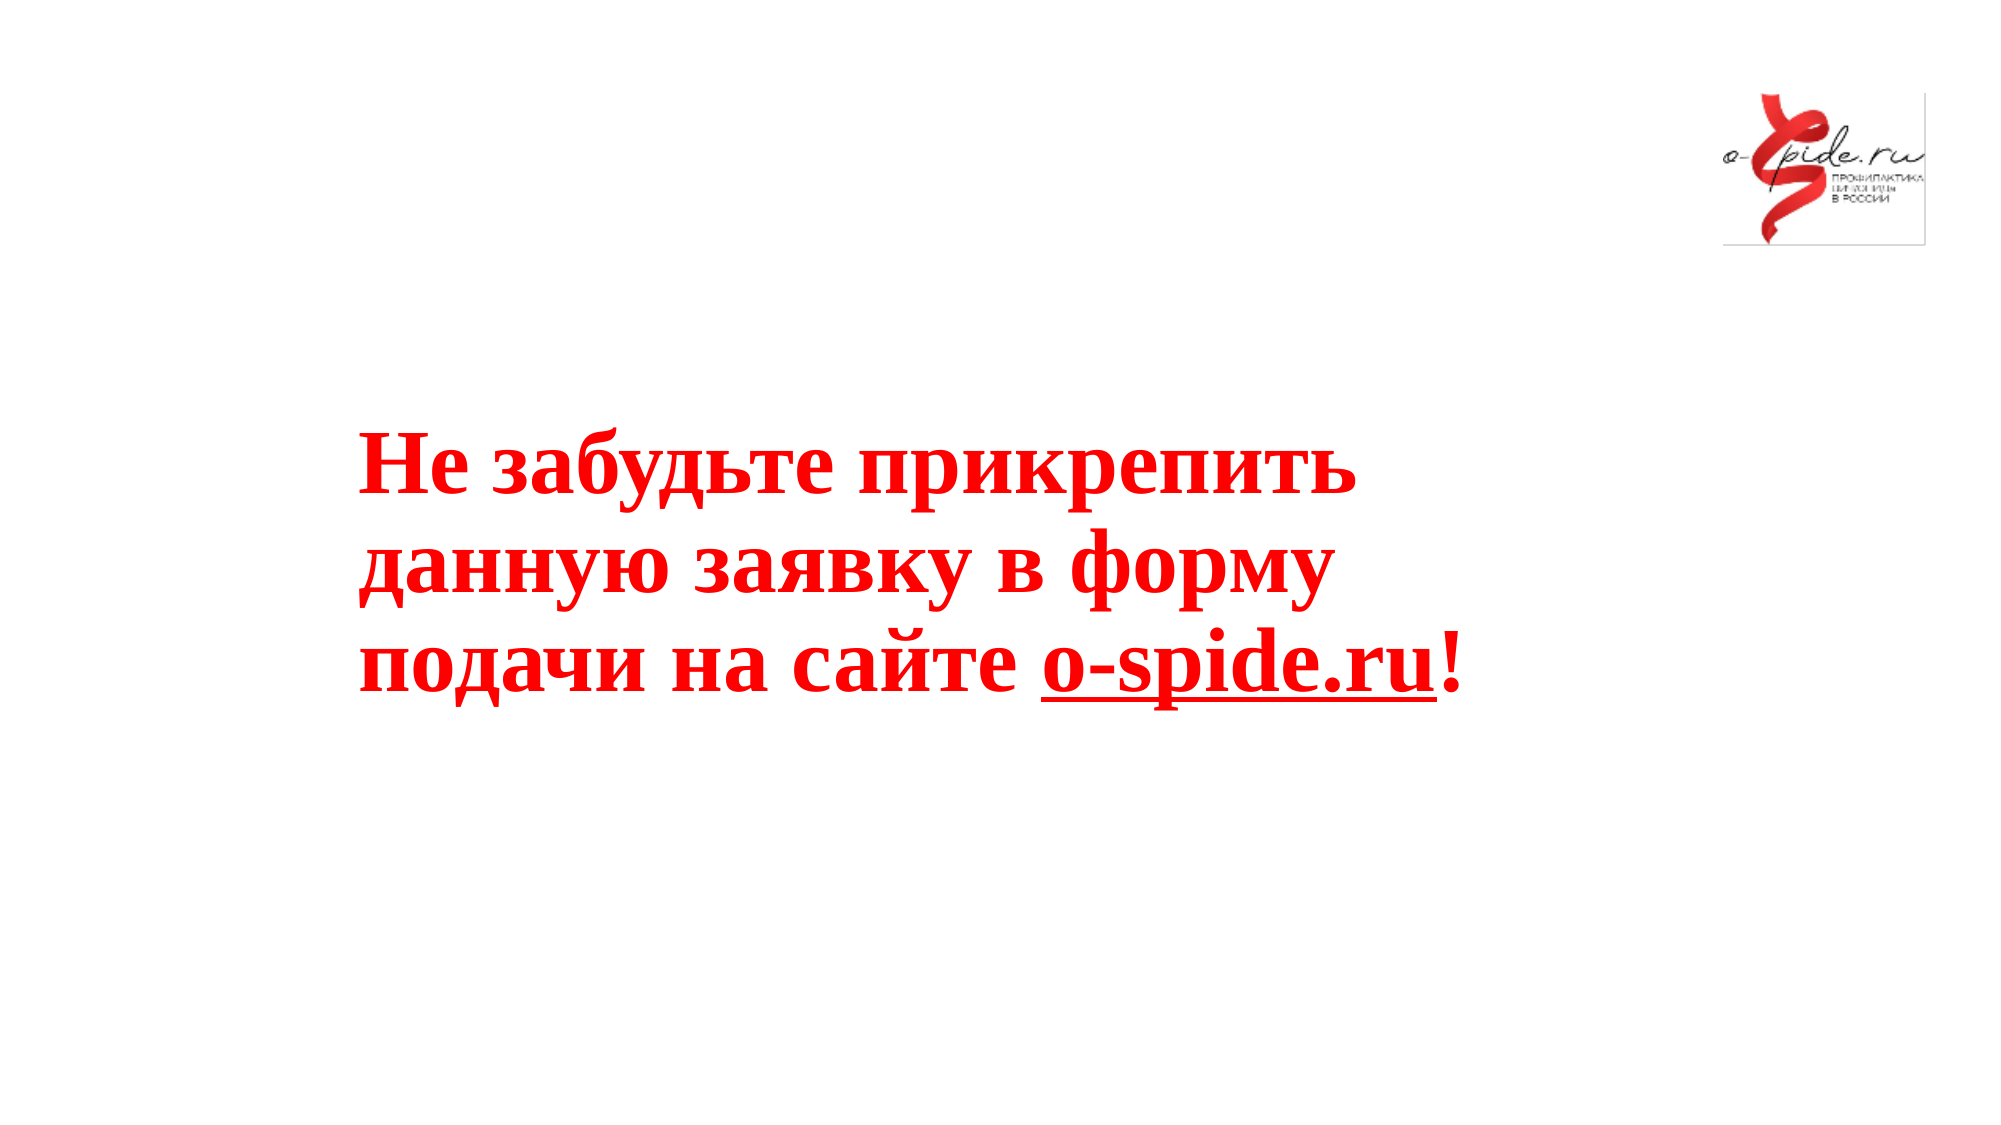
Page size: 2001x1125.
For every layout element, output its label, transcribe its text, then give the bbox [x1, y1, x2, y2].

picture [1723, 93, 1930, 250]
text_box Не забудьте прикрепить данную заявку в форму подачи на сайте o-spide.ru! [343, 407, 1648, 799]
